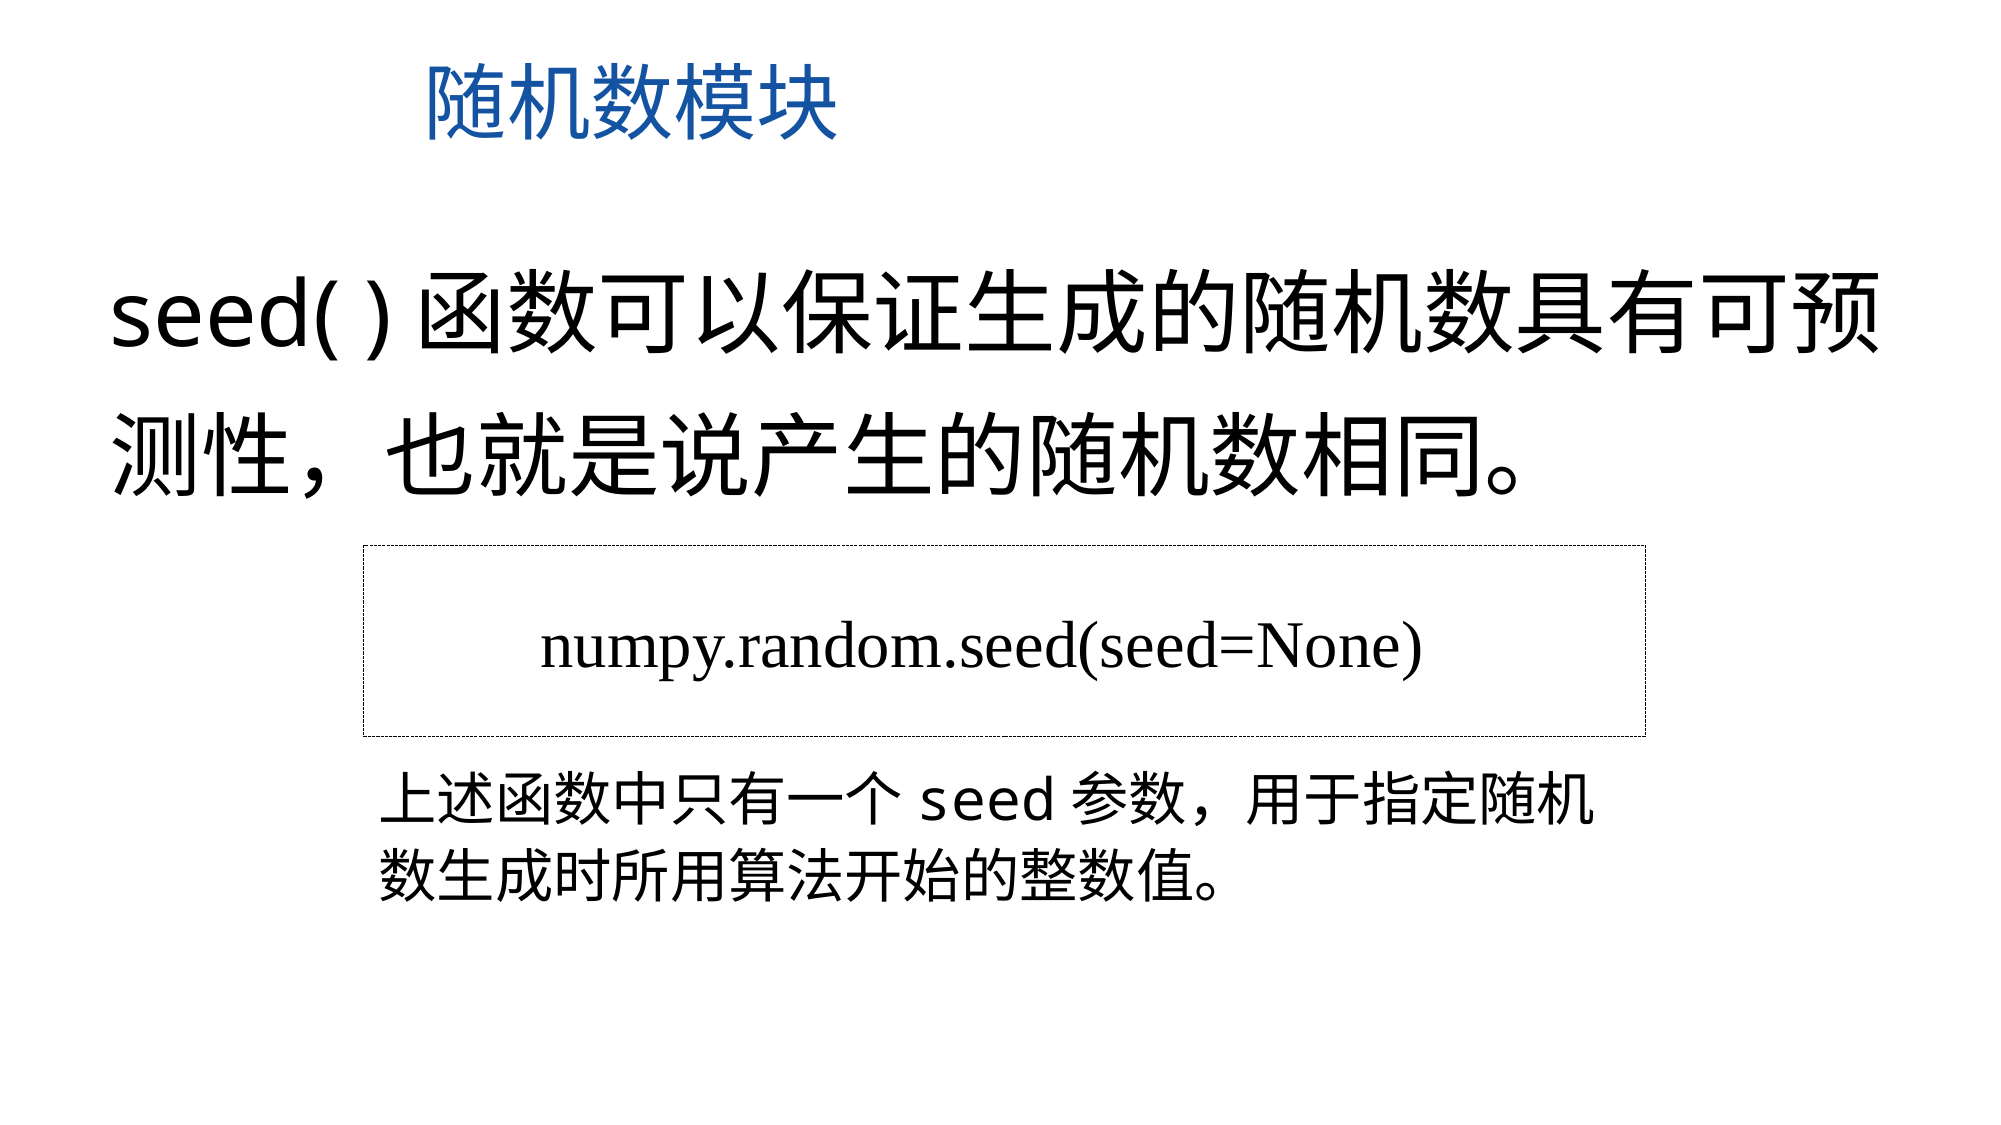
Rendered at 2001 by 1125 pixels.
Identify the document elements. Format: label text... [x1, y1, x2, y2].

text_box [363, 545, 1646, 737]
text_box seed( )函数可以保证生成的随机数具有可预测性，也就是说产生的随机数相同。 [94, 214, 1898, 516]
text_box 随机数模块 [409, 43, 1292, 158]
text_box 上述函数中只有一个seed参数，用于指定随机数生成时所用算法开始的整数值。 [363, 747, 1646, 917]
